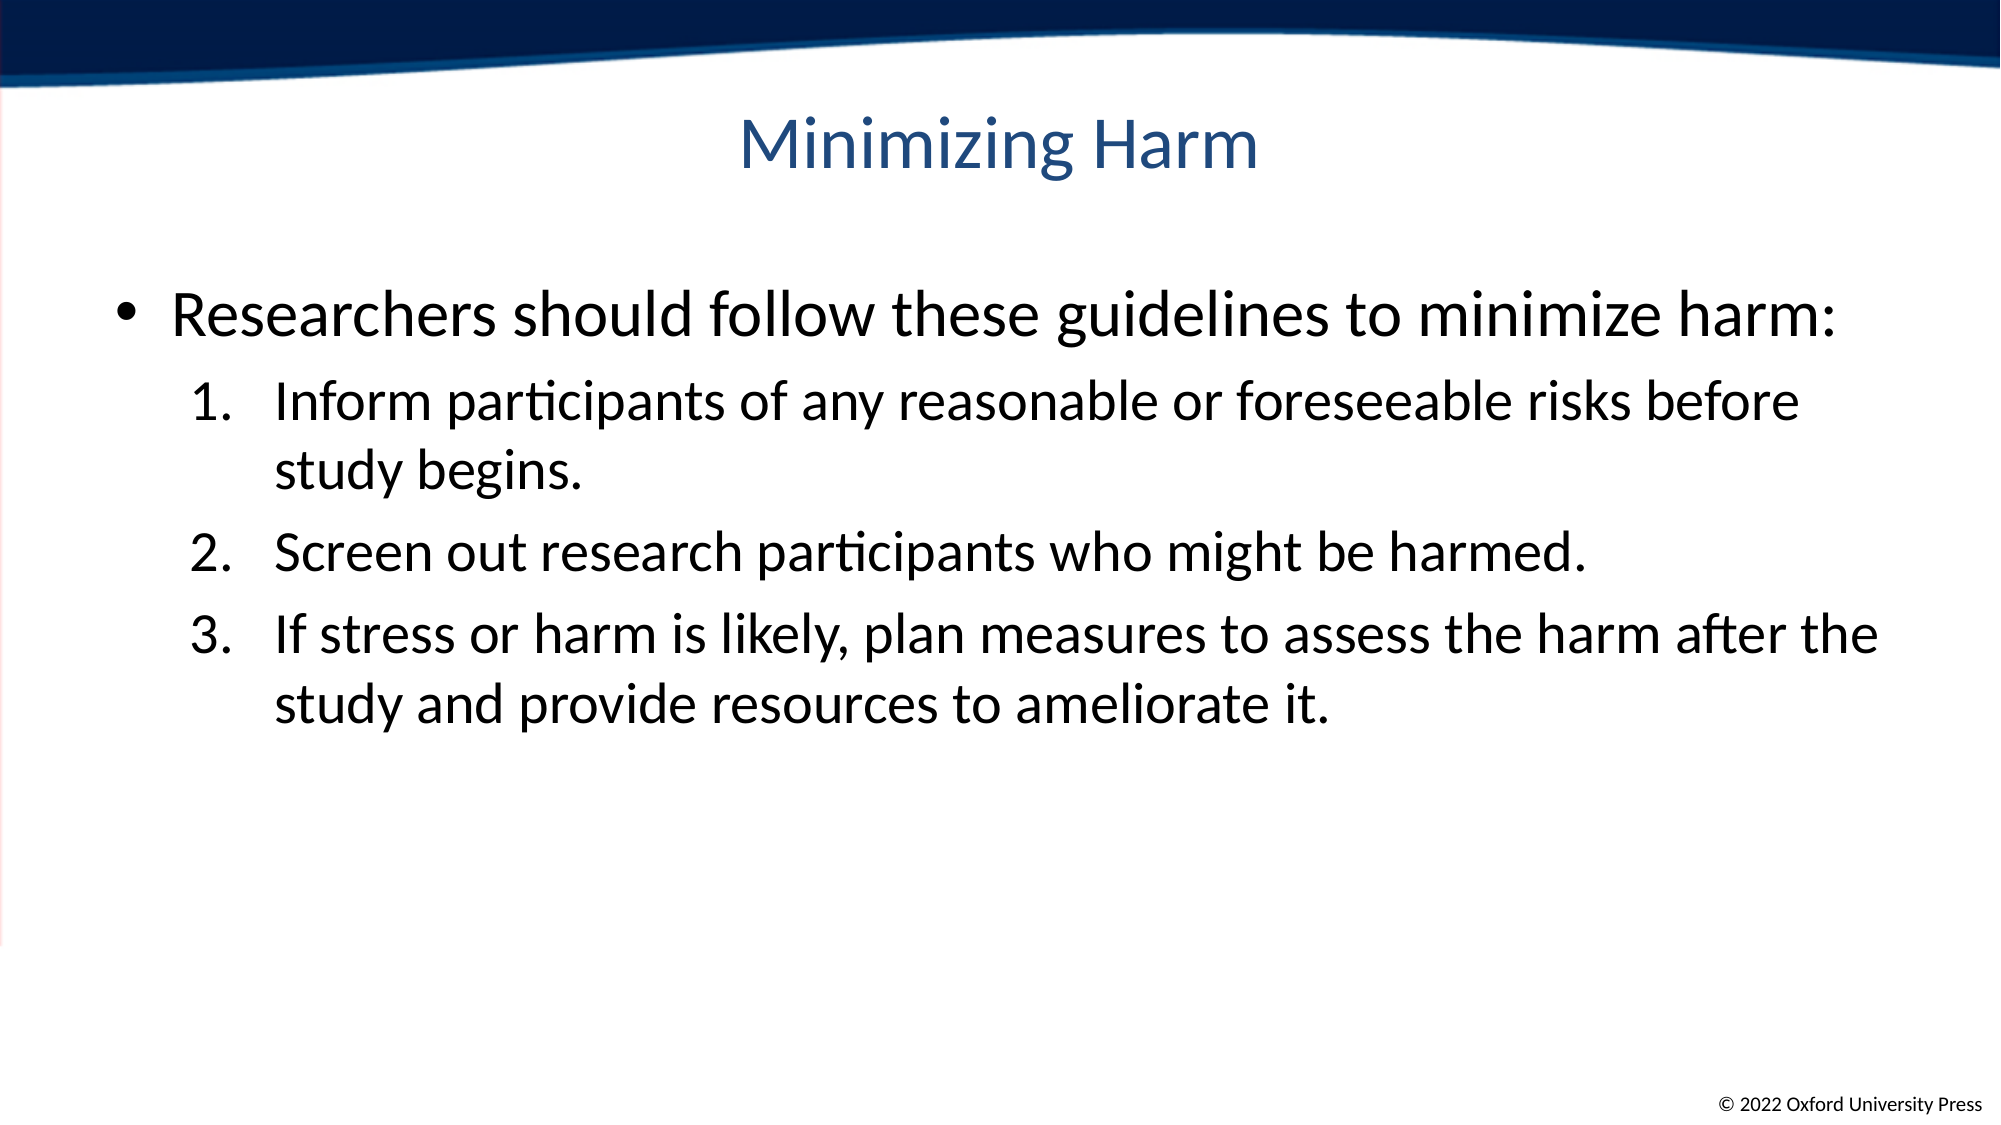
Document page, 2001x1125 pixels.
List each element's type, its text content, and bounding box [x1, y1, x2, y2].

list Researchers should follow these guidelines to minimize harm: Inform participants of any reasonable or foreseeable risks before study begins. Screen out research participants who might be harmed. If stress or harm is likely, plan measures to assess the harm after the study and provide resources to ameliorate it. [99, 262, 1900, 1005]
picture [0, 0, 2000, 1125]
title Minimizing Harm [99, 45, 1900, 233]
